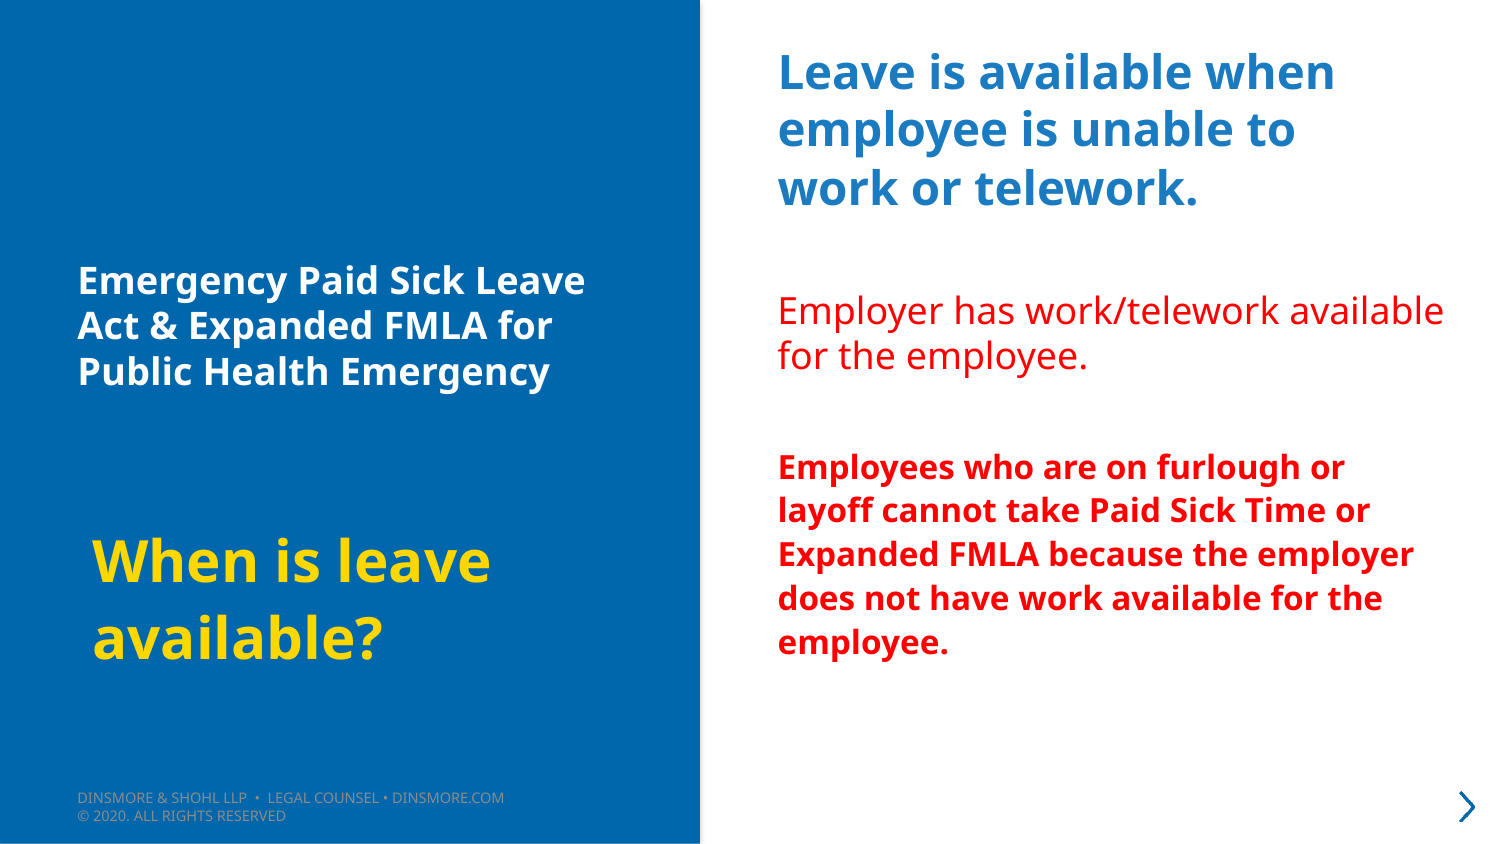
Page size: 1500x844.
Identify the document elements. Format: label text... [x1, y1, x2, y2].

list When is leave available? [77, 509, 588, 670]
text_box Employer has work/telework available for the employee. [762, 279, 1463, 384]
title Emergency Paid Sick Leave Act & Expanded FMLA for Public Health Emergency [62, 249, 603, 416]
list Leave is available when employee is unable to work or telework. [762, 34, 1475, 230]
list Employees who are on furlough or layoff cannot take Paid Sick Time or Expanded FMLA because the employer does not have work available for the employee. [762, 434, 1450, 699]
picture [1459, 791, 1475, 822]
